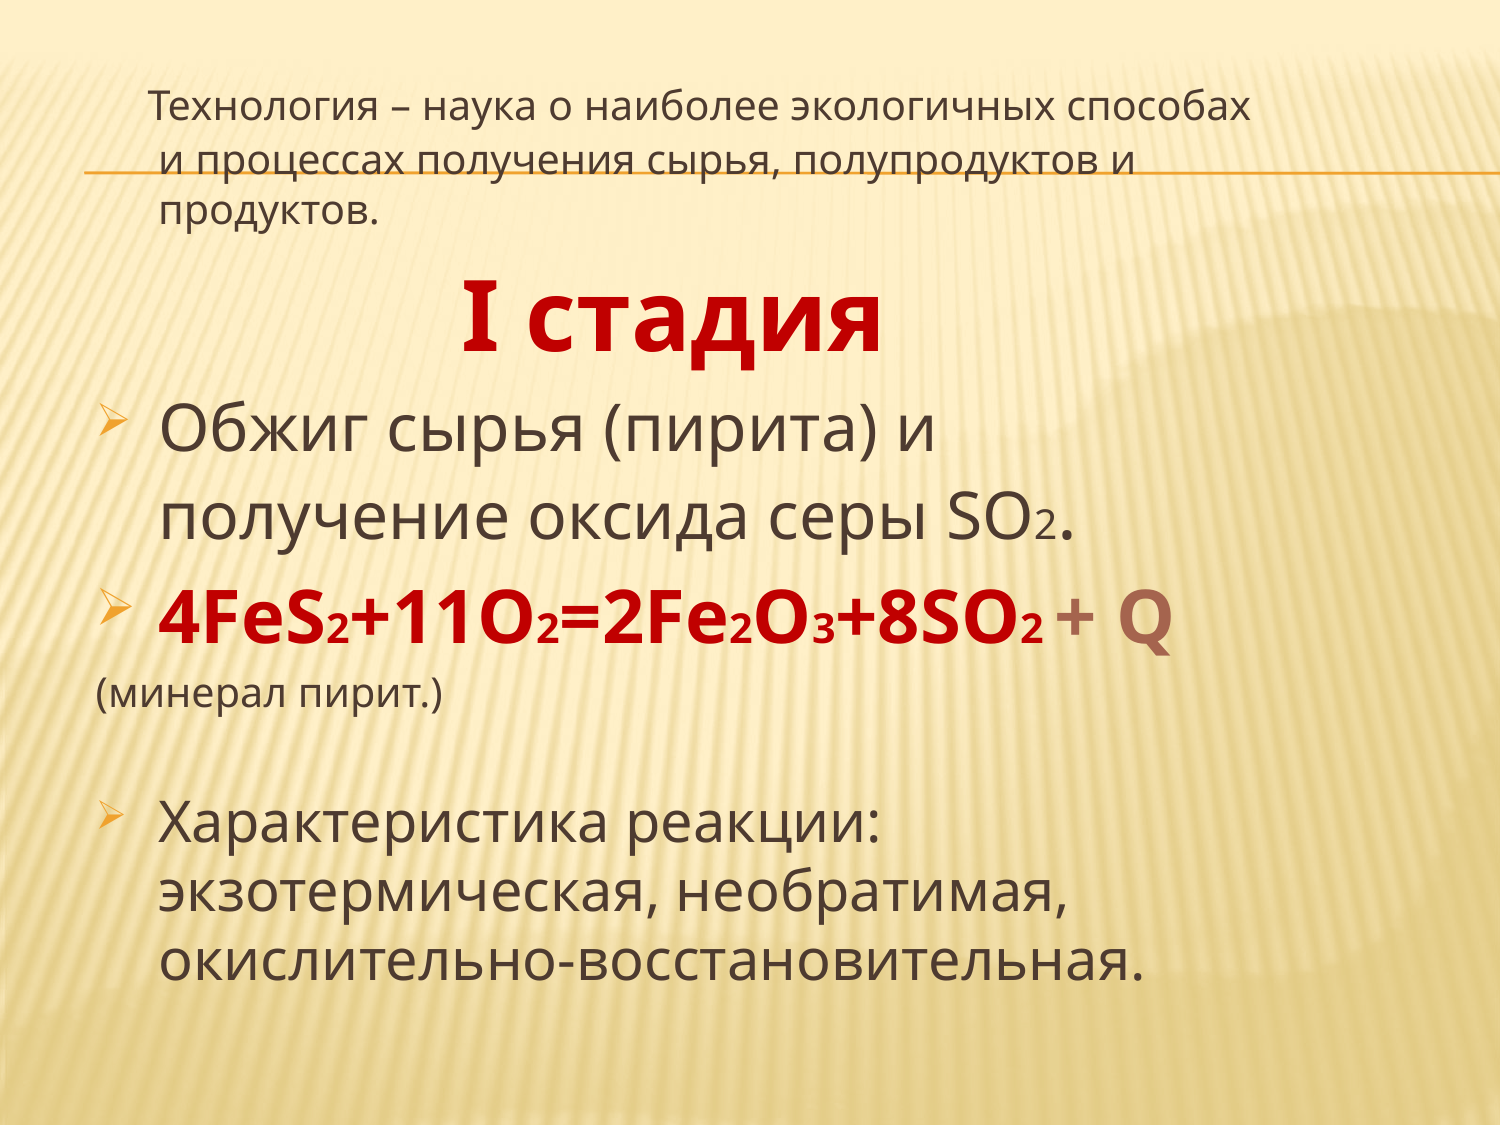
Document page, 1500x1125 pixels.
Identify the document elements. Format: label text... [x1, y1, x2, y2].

list Технология – наука о наиболее экологичных способах и процессах получения сырья, полупродуктов и продуктов. I стадия Обжиг сырья (пирита) и получение оксида серы SO2. 4FeS2+11O2=2Fe2O3+8SO2 + Q (минерал пирит.) Характеристика реакции: экзотермическая, необратимая, окислительно-восстановительная. [75, 46, 1300, 1005]
